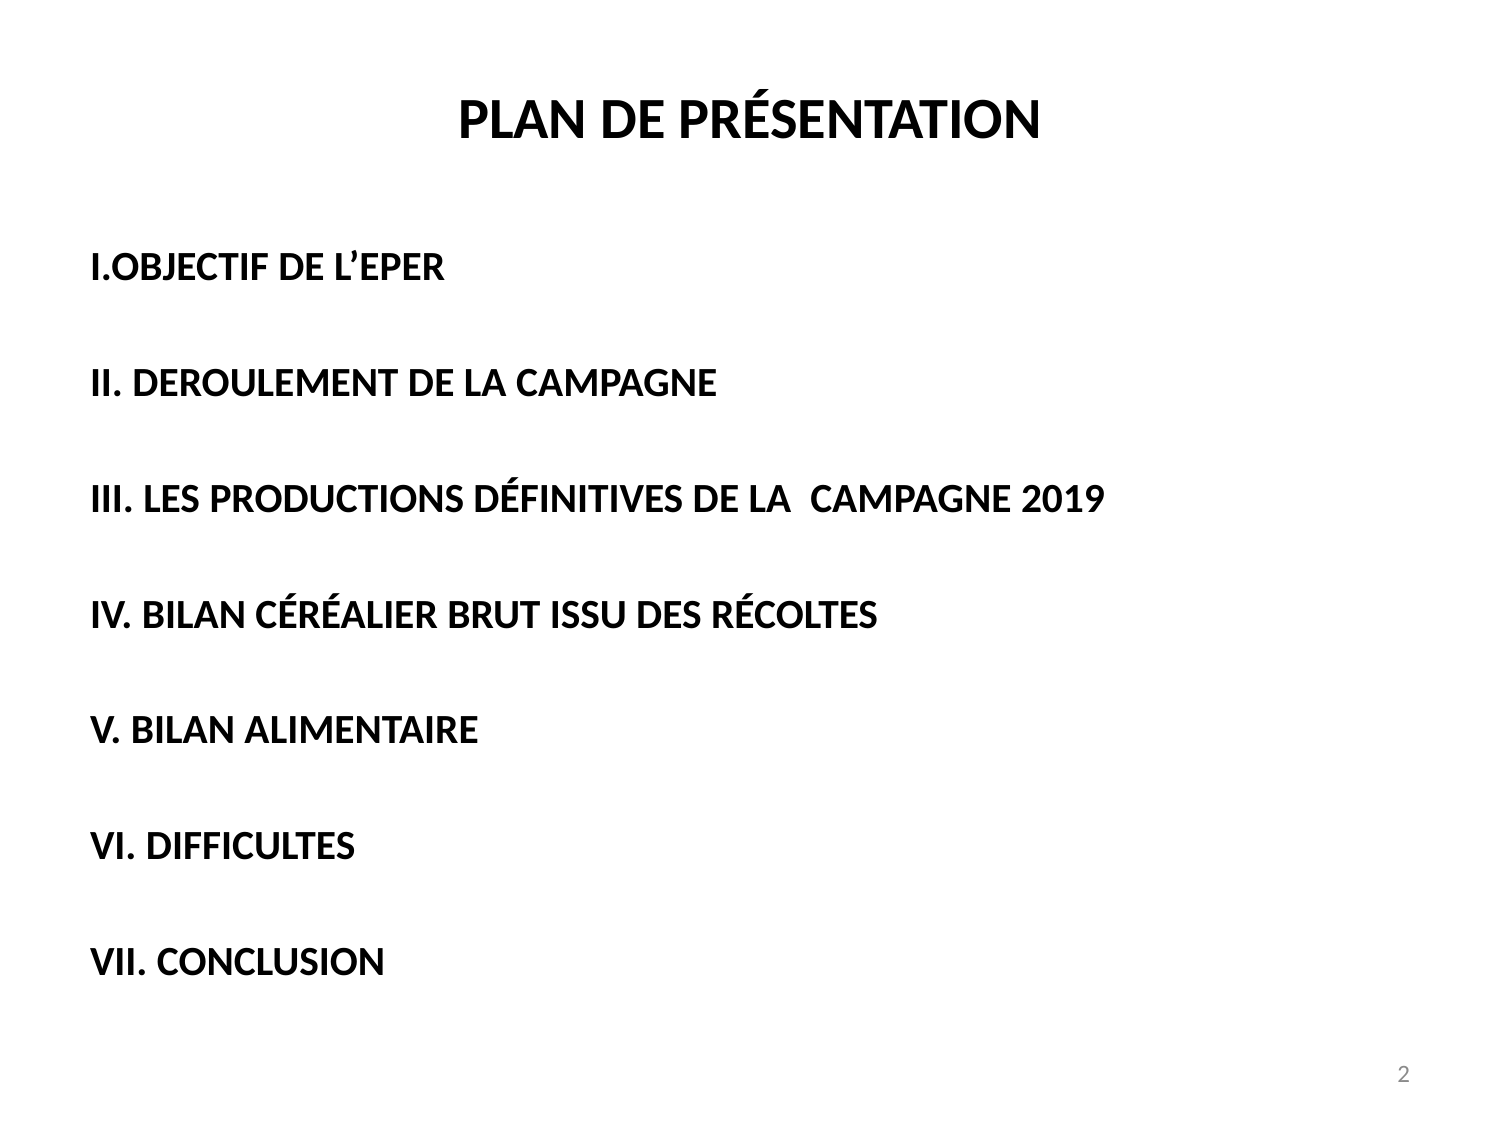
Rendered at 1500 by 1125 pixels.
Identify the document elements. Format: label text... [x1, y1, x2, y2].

title PLAN DE PRÉSENTATION [75, 45, 1425, 172]
list I.OBJECTIF DE L’EPER II. DEROULEMENT DE LA CAMPAGNE III. LES PRODUCTIONS DÉFINITIVES DE LA CAMPAGNE 2019 IV. BILAN CÉRÉALIER BRUT ISSU DES RÉCOLTES V. BILAN ALIMENTAIRE VI. DIFFICULTES VII. CONCLUSION [75, 172, 1425, 1005]
slide_number 2 [1074, 1042, 1425, 1103]
